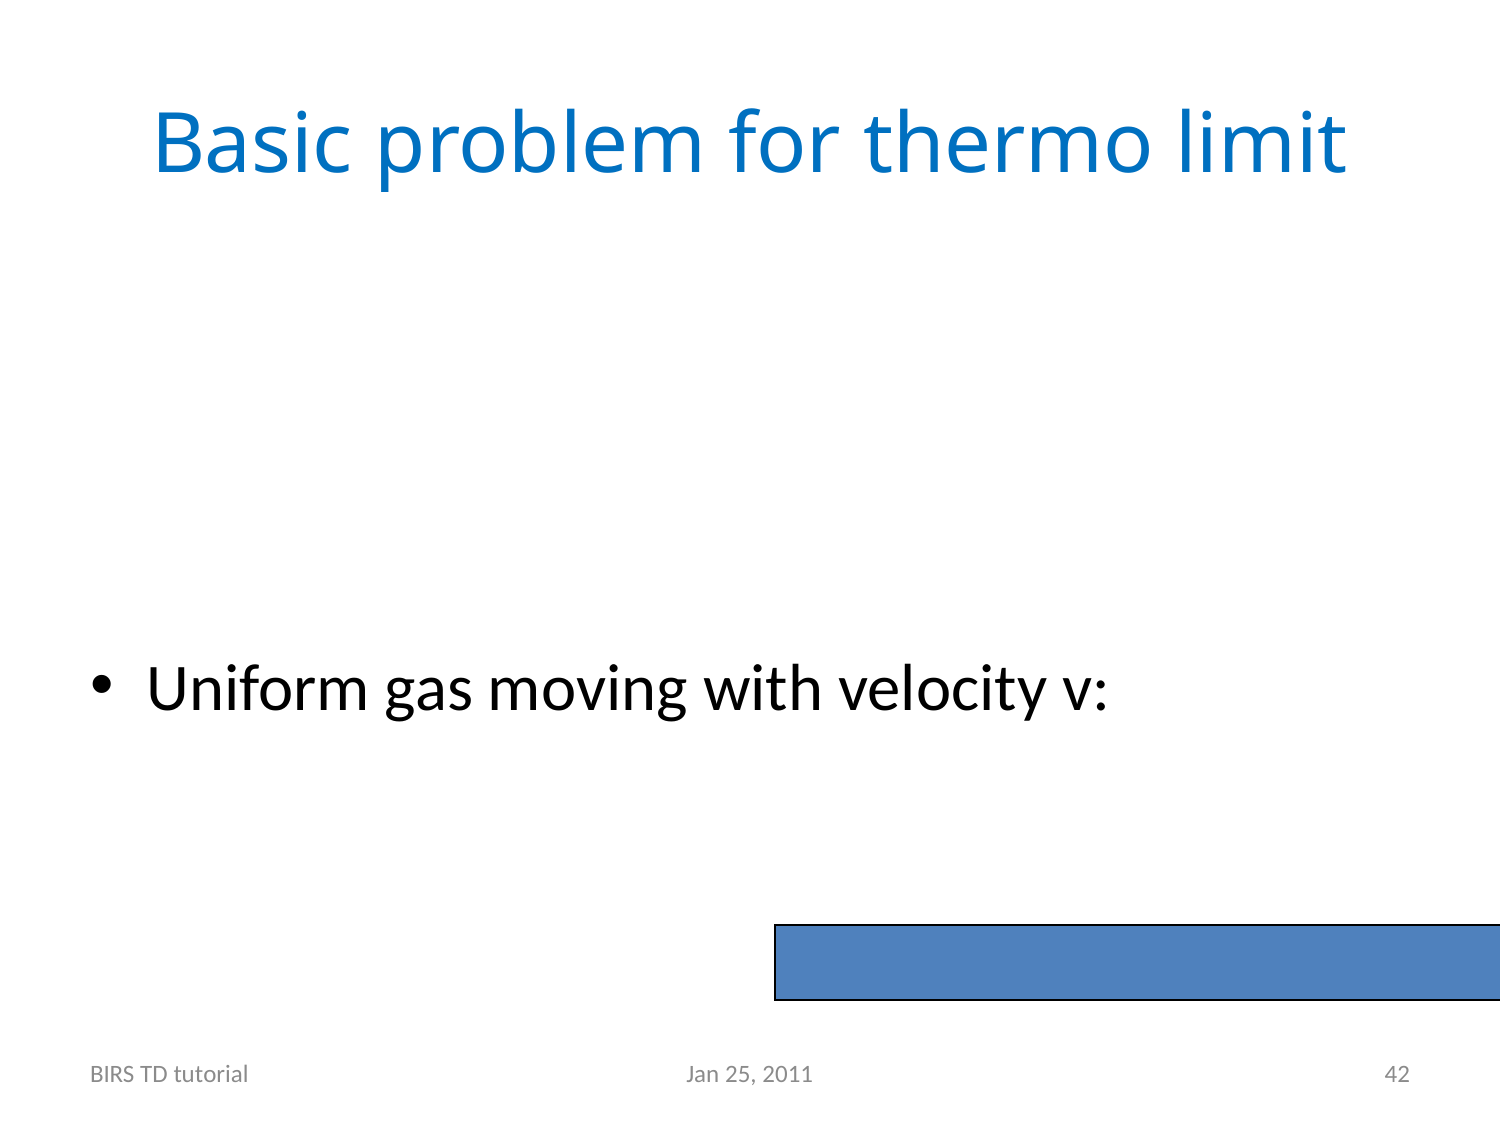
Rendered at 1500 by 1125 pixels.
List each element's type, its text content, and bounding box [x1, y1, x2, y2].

slide_number 42 [1074, 1042, 1425, 1103]
list Uniform gas moving with velocity v: [75, 262, 1425, 1005]
footer Jan 25, 2011 [512, 1042, 988, 1103]
title Basic problem for thermo limit [75, 45, 1425, 233]
slide_number BIRS TD tutorial [75, 1042, 425, 1103]
text_box [774, 924, 1500, 1000]
